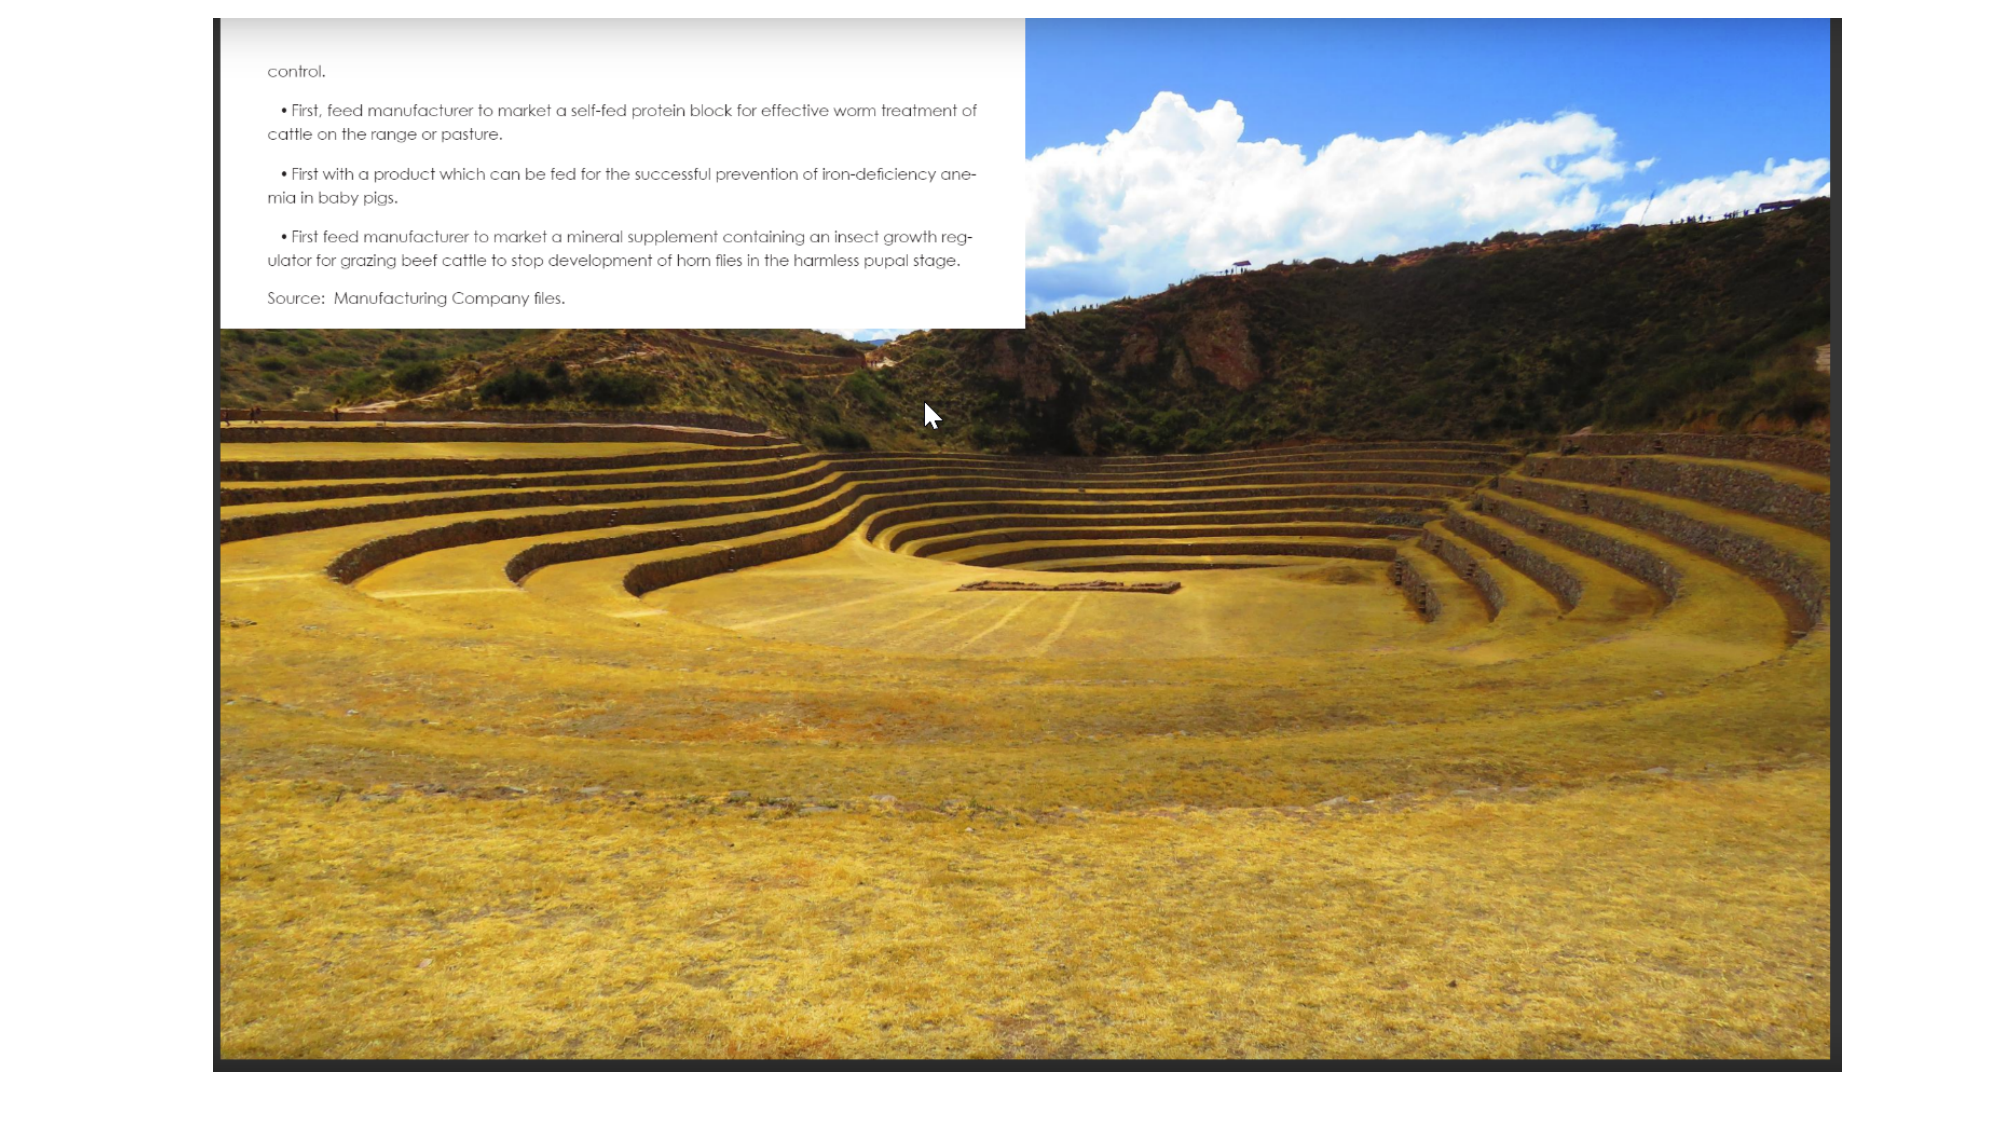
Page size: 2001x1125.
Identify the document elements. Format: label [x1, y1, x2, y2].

picture [213, 18, 1842, 1072]
